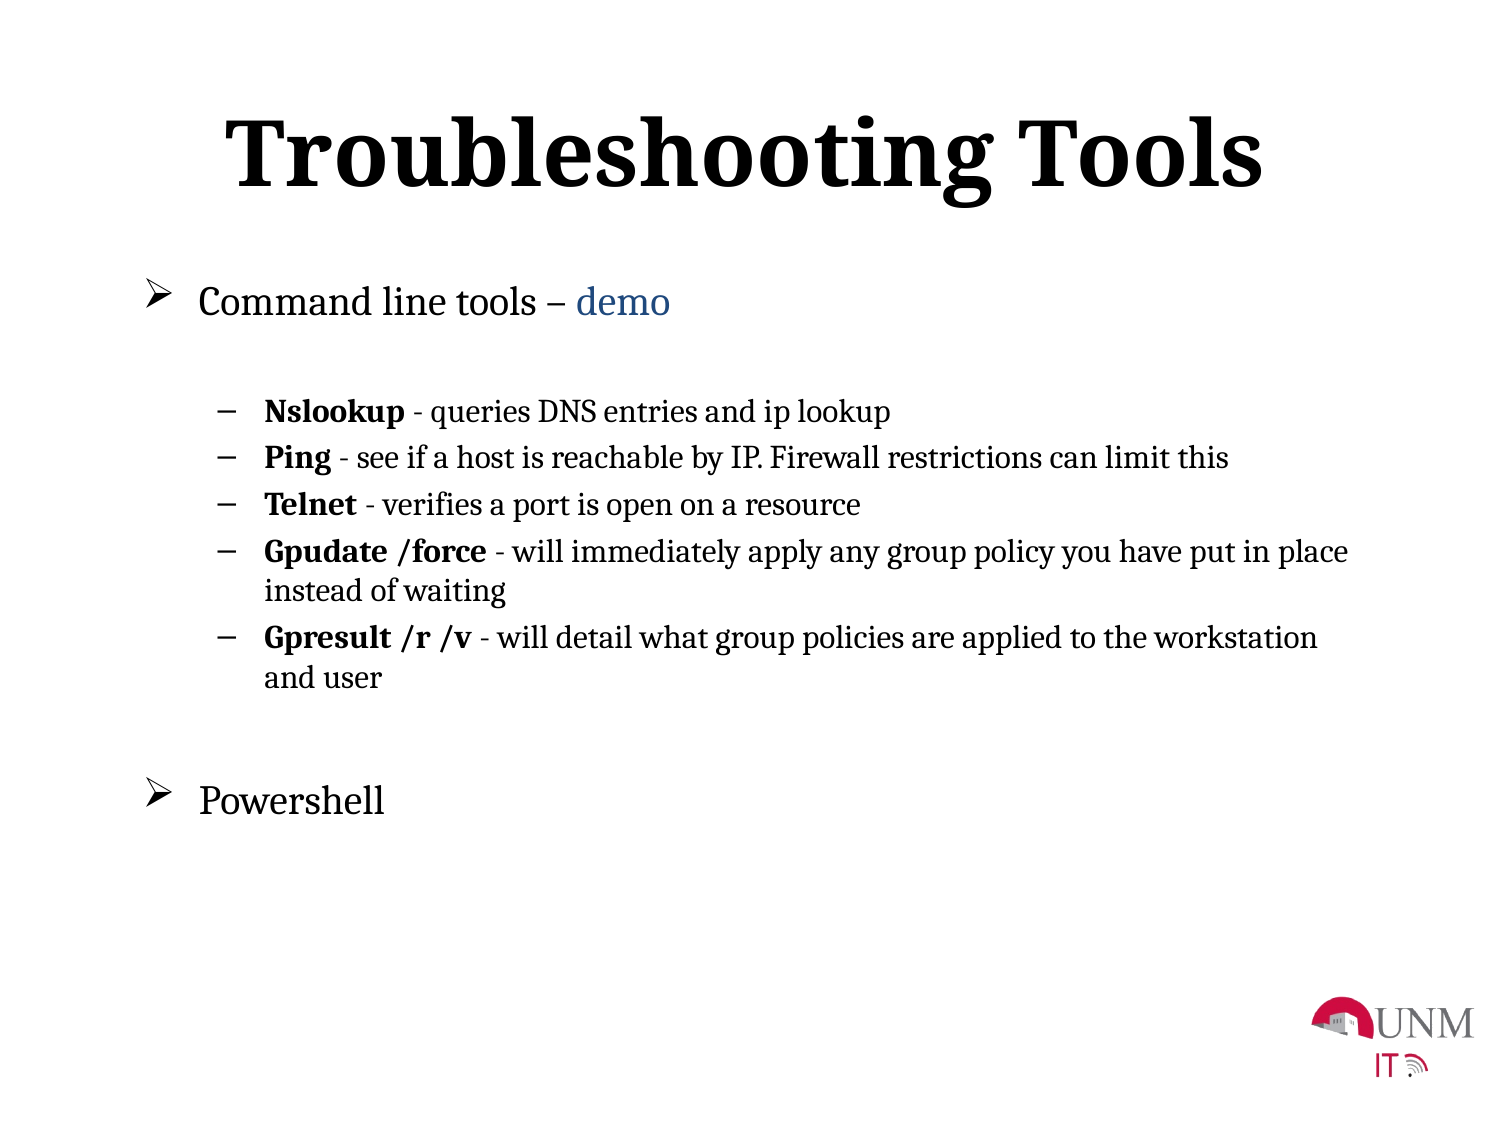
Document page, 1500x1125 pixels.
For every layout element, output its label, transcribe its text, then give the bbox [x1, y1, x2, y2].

title Troubleshooting Tools [127, 56, 1365, 244]
list Command line tools – demo Nslookup - queries DNS entries and ip lookup Ping - see if a host is reachable by IP. Firewall restrictions can limit this Telnet - verifies a port is open on a resource Gpudate /force - will immediately apply any group policy you have put in place instead of waiting Gpresult /r /v - will detail what group policies are applied to the workstation and user Powershell [127, 266, 1365, 1009]
picture [1299, 967, 1488, 1093]
